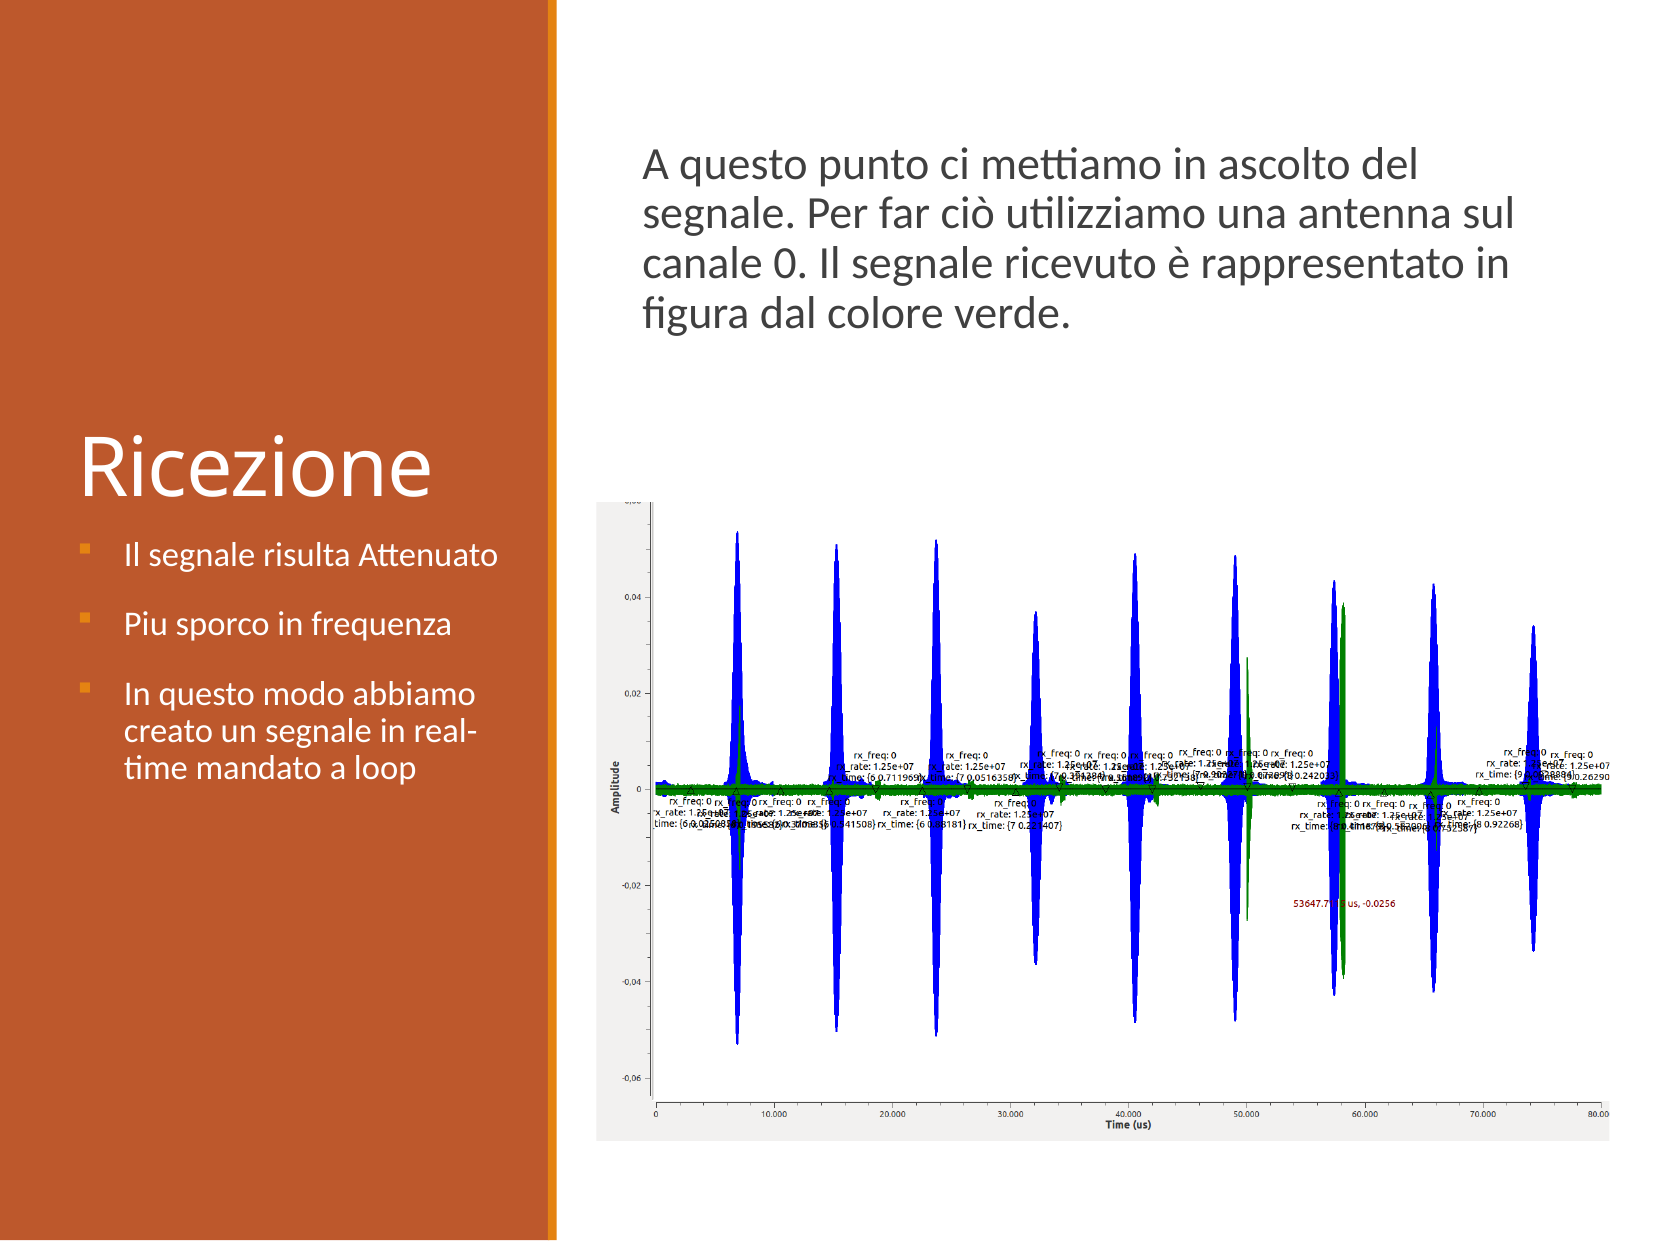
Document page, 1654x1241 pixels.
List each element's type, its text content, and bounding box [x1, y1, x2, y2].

picture [595, 501, 1610, 1141]
title Ricezione [62, 107, 497, 521]
list Il segnale risulta Attenuato Piu sporco in frequenza In questo modo abbiamo creato un segnale in real-time mandato a loop [62, 529, 519, 1141]
list A questo punto ci mettiamo in ascolto del segnale. Per far ciò utilizziamo una antenna sul canale 0. Il segnale ricevuto è rappresentato in figura dal colore verde. [625, 132, 1532, 499]
